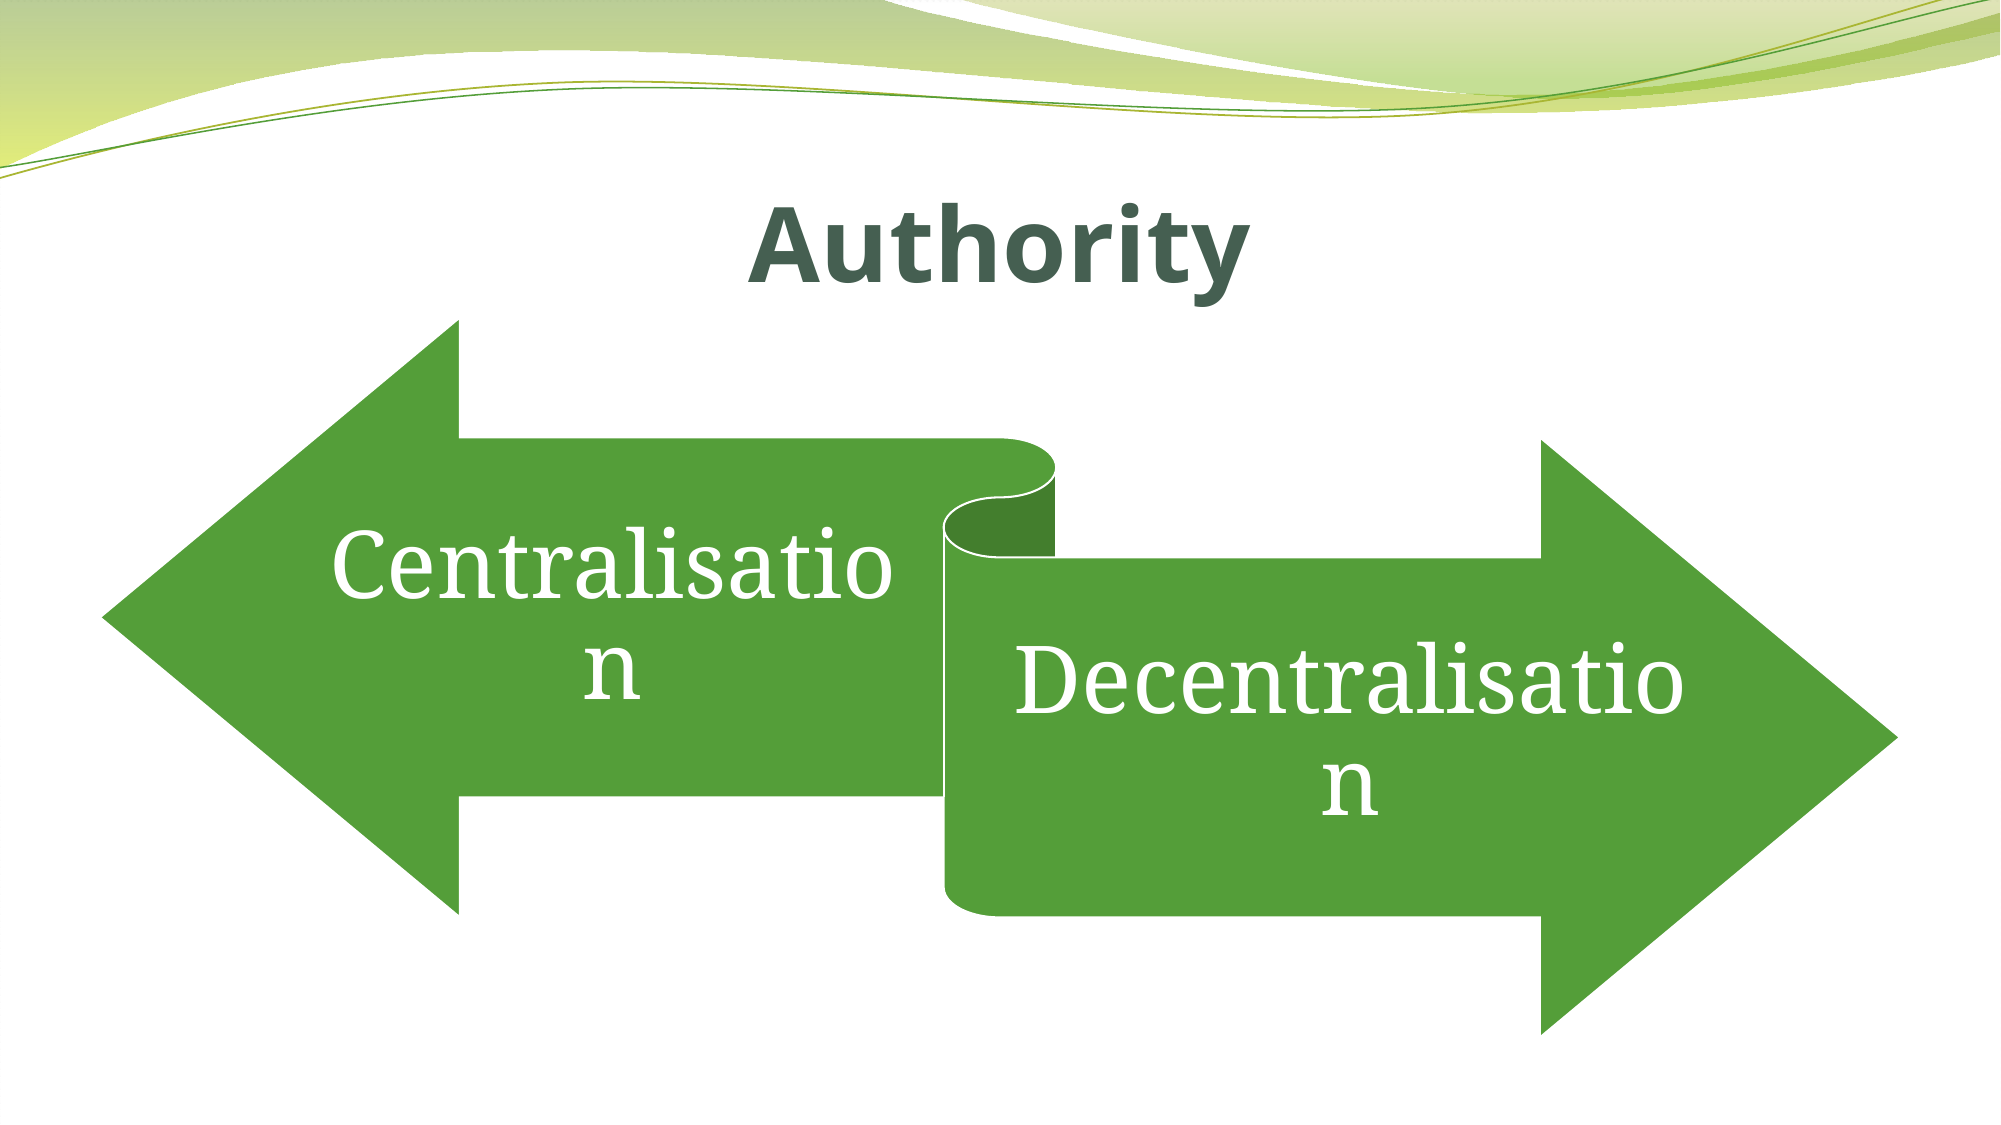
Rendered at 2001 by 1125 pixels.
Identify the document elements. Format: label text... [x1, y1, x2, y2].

title Authority [99, 115, 1900, 303]
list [99, 317, 1900, 1038]
